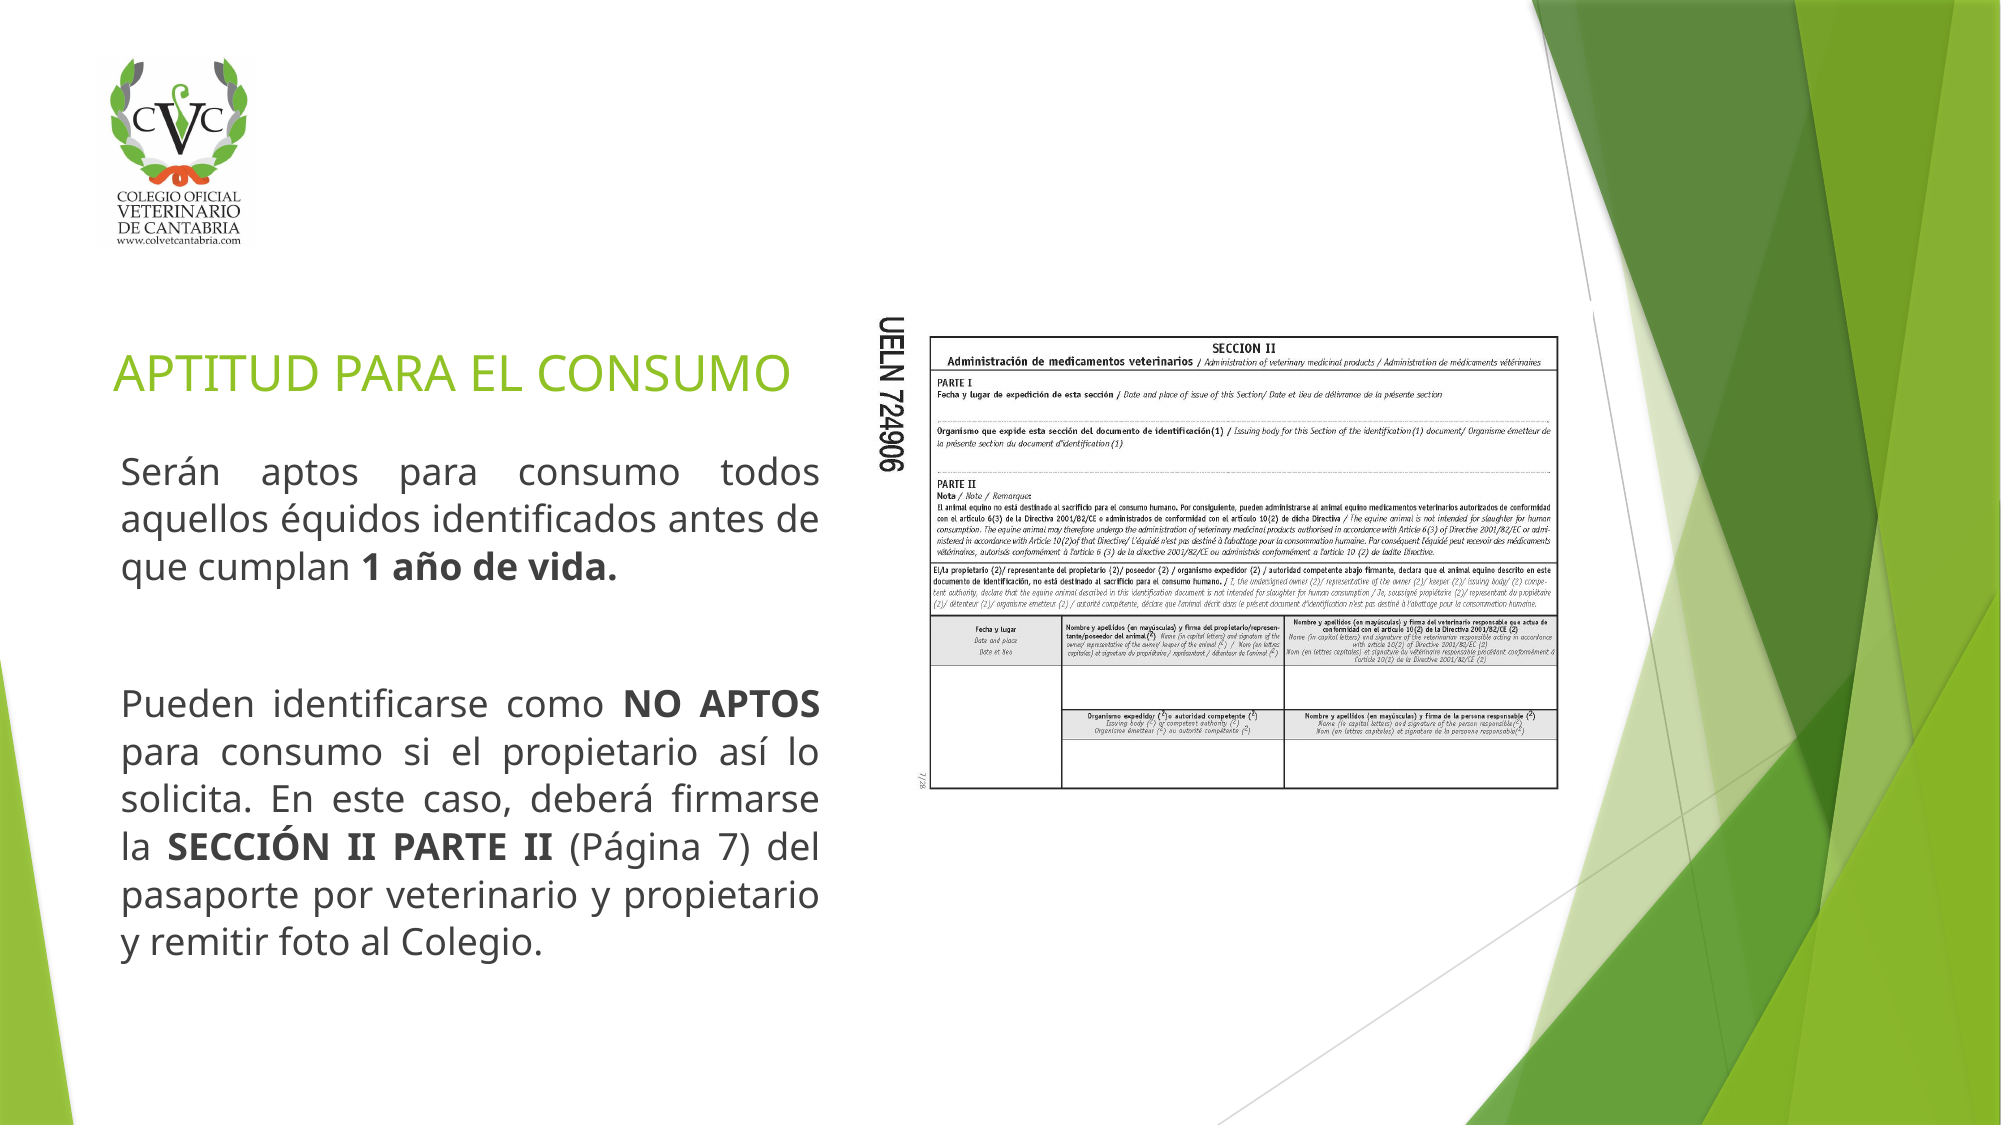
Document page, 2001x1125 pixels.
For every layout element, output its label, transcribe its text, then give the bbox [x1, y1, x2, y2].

list Serán aptos para consumo todos aquellos équidos identificados antes de que cumplan 1 año de vida. Pueden identificarse como NO APTOS para consumo si el propietario así lo solicita. En este caso, deberá firmarse la SECCIÓN II PARTE II (Página 7) del pasaporte por veterinario y propietario y remitir foto al Colegio. [30, 437, 836, 989]
picture [97, 55, 257, 247]
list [851, 300, 1594, 824]
title APTITUD PARA EL CONSUMO [98, 275, 870, 409]
